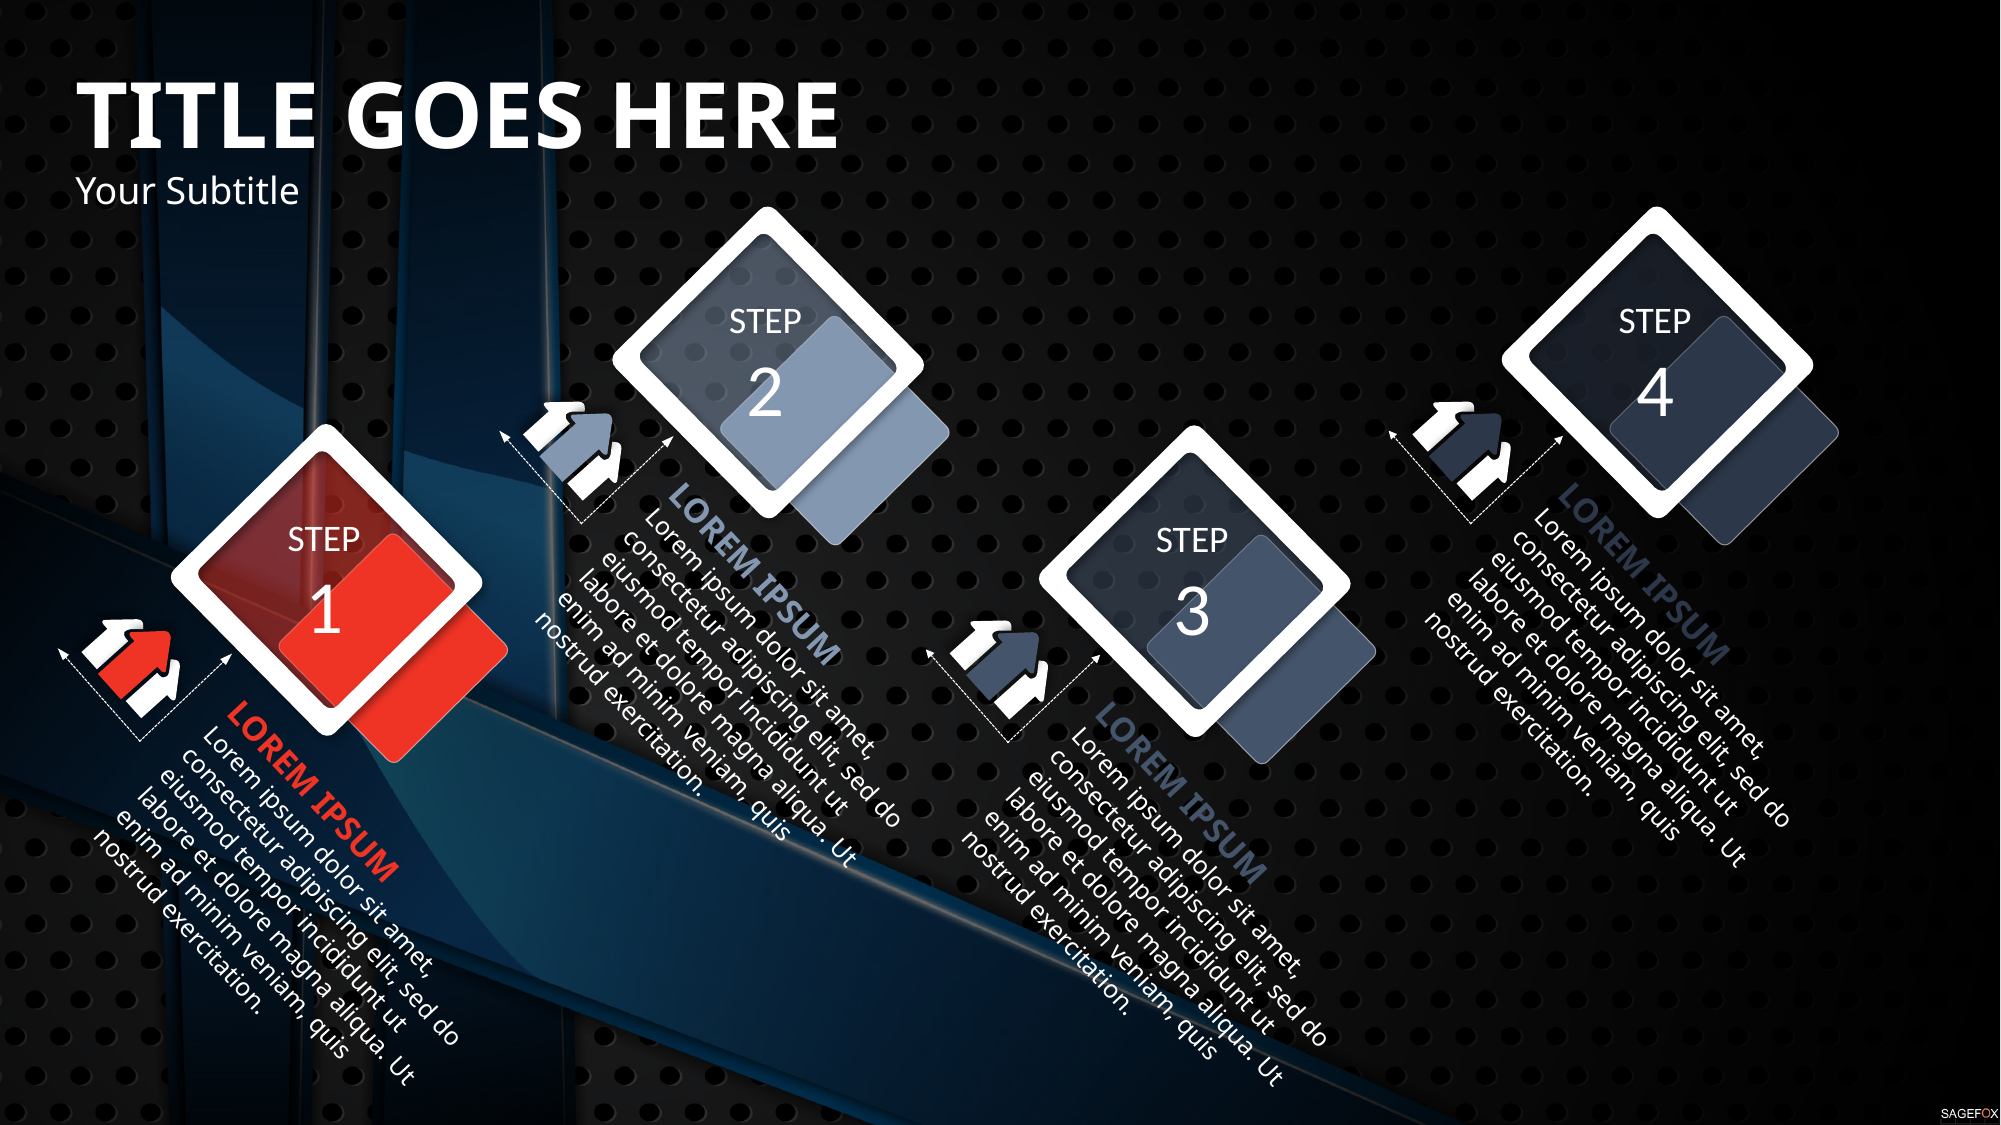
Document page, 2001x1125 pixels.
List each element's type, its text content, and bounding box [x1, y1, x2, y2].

text_box TITLE GOES HERE Your Subtitle [60, 49, 1036, 220]
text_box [499, 387, 674, 525]
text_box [1388, 387, 1563, 525]
text_box LOREM IPSUM Lorem ipsum dolor sit amet, consectetur adipiscing elit, sed do eiusmod tempor incididunt ut labore et dolore magna aliqua. Ut enim ad minim veniam, quis nostrud exercitation. [519, 477, 992, 947]
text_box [1545, 247, 1771, 477]
text_box LOREM IPSUM Lorem ipsum dolor sit amet, consectetur adipiscing elit, sed do eiusmod tempor incididunt ut labore et dolore magna aliqua. Ut enim ad minim veniam, quis nostrud exercitation. [946, 696, 1419, 1125]
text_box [655, 247, 881, 477]
text_box LOREM IPSUM Lorem ipsum dolor sit amet, consectetur adipiscing elit, sed do eiusmod tempor incididunt ut labore et dolore magna aliqua. Ut enim ad minim veniam, quis nostrud exercitation. [78, 695, 550, 1125]
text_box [925, 606, 1101, 743]
text_box [354, 611, 509, 764]
text_box [1222, 611, 1377, 765]
text_box LOREM IPSUM Lorem ipsum dolor sit amet, consectetur adipiscing elit, sed do eiusmod tempor incididunt ut labore et dolore magna aliqua. Ut enim ad minim veniam, quis nostrud exercitation. [1408, 477, 1881, 947]
text_box [1685, 393, 1840, 546]
picture [0, 0, 2001, 1125]
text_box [214, 465, 440, 695]
text_box [795, 392, 951, 546]
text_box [57, 604, 233, 742]
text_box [1082, 466, 1308, 696]
